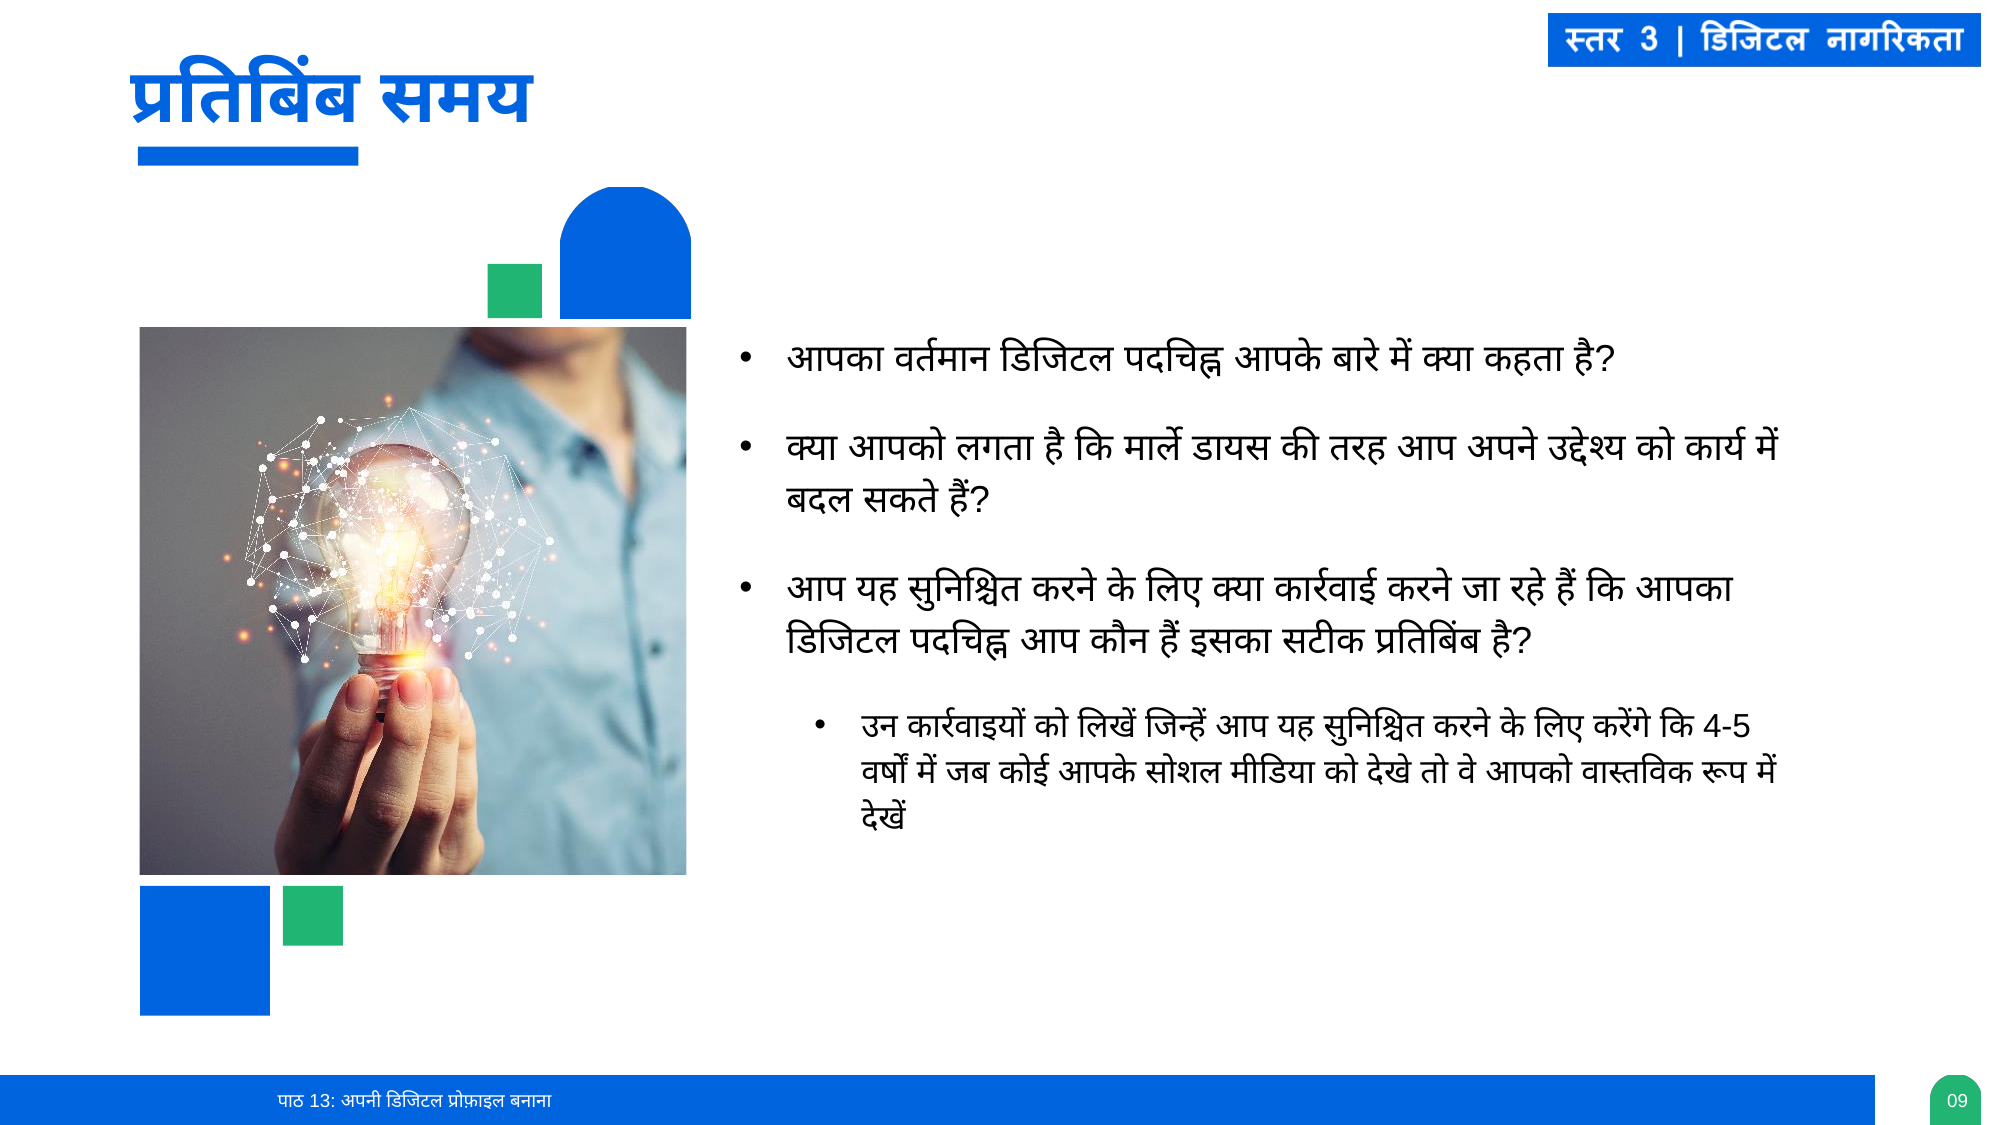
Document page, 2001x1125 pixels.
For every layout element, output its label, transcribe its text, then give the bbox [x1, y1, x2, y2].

slide_number 0‹#› [1903, 1077, 1984, 1123]
text_box आपका वर्तमान डिजिटल पदचिह्न आपके बारे में क्या कहता है? क्या आपको लगता है कि मार्ले डायस की तरह आप अपने उद्देश्य को कार्य में बदल सकते हैं? आप यह सुनिश्चित करने के लिए क्या कार्रवाई करने जा रहे हैं कि आपका डिजिटल पदचिह्न आप कौन हैं इसका सटीक प्रतिबिंब है? उन कार्रवाइयों को लिखें जिन्हें आप यह सुनिश्चित करने के लिए करेंगे कि 4-5 वर्षों में जब कोई आपके सोशल मीडिया को देखे तो वे आपको वास्तविक रूप में देखें [703, 319, 1822, 844]
footer पाठ 13: अपनी डिजिटल प्रोफ़ाइल बनाना [262, 1077, 938, 1123]
picture [139, 326, 687, 876]
text_box [282, 885, 343, 946]
text_box [137, 146, 359, 166]
picture [1545, 9, 1984, 81]
text_box [140, 885, 270, 1016]
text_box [487, 187, 691, 319]
text_box प्रतिबिंब समय [115, 50, 1296, 147]
